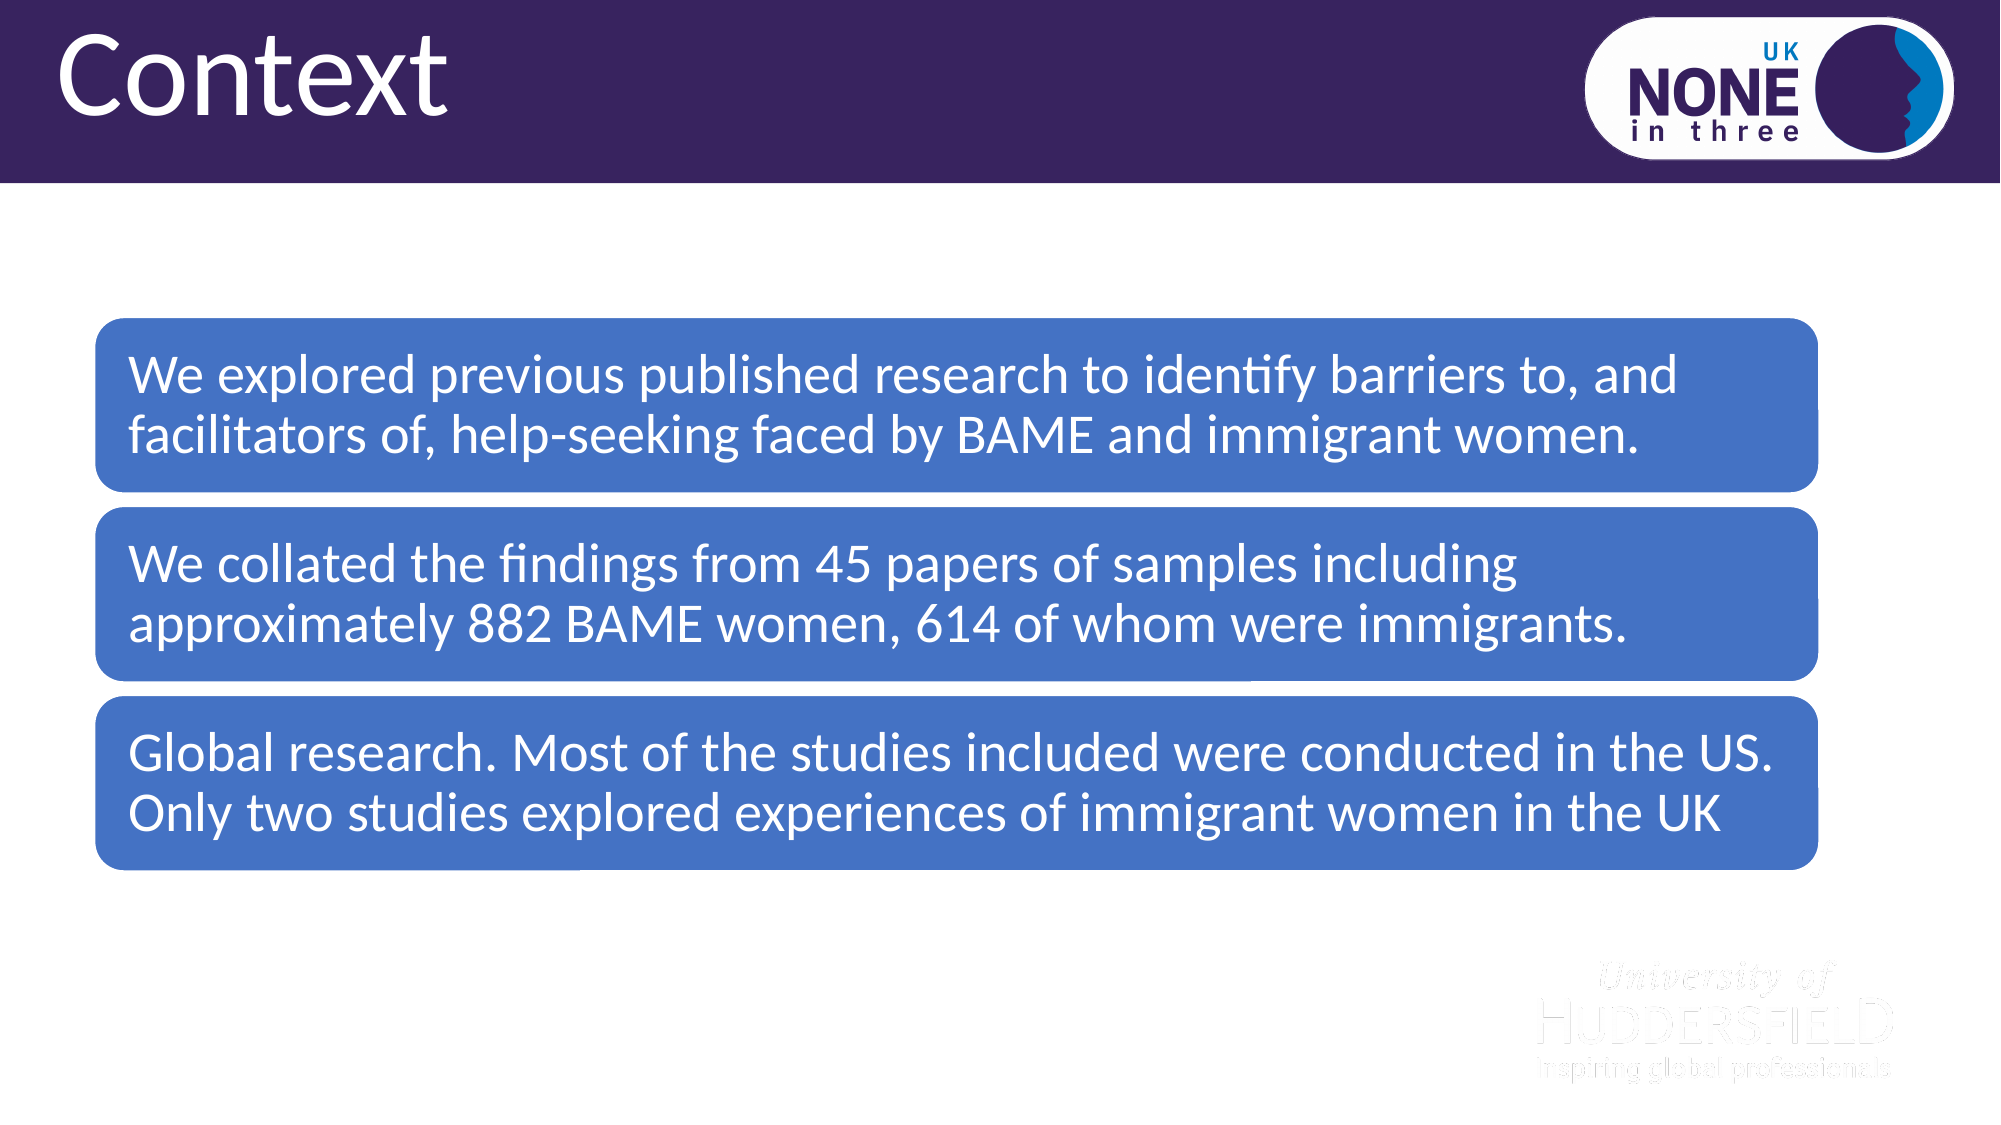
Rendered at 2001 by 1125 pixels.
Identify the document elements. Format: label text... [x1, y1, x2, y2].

picture [1537, 960, 1893, 1084]
picture [1600, 0, 2000, 191]
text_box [94, 223, 1820, 966]
list Context [41, 0, 1600, 224]
